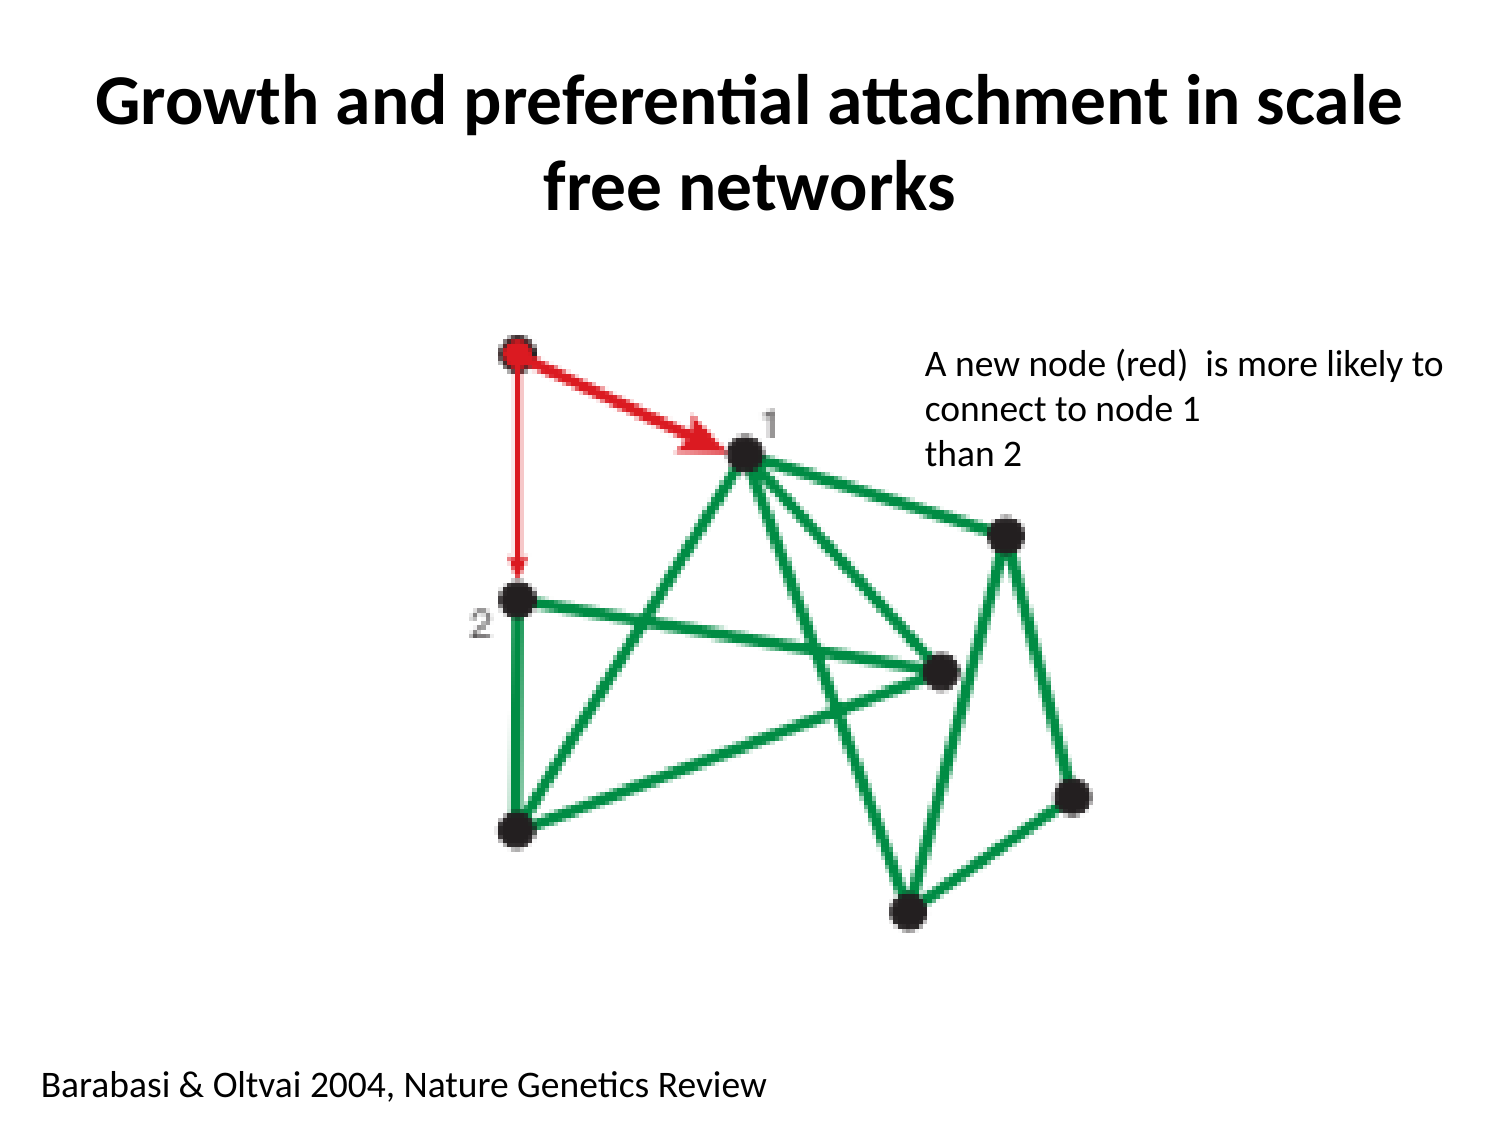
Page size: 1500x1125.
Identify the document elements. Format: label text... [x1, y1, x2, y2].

title Growth and preferential attachment in scale free networks [75, 45, 1425, 233]
text_box A new node (red) is more likely to connect to node 1 than 2 [1222, 331, 1500, 482]
picture [397, 310, 1217, 955]
text_box Barabasi & Oltvai 2004, Nature Genetics Review [25, 1052, 783, 1113]
